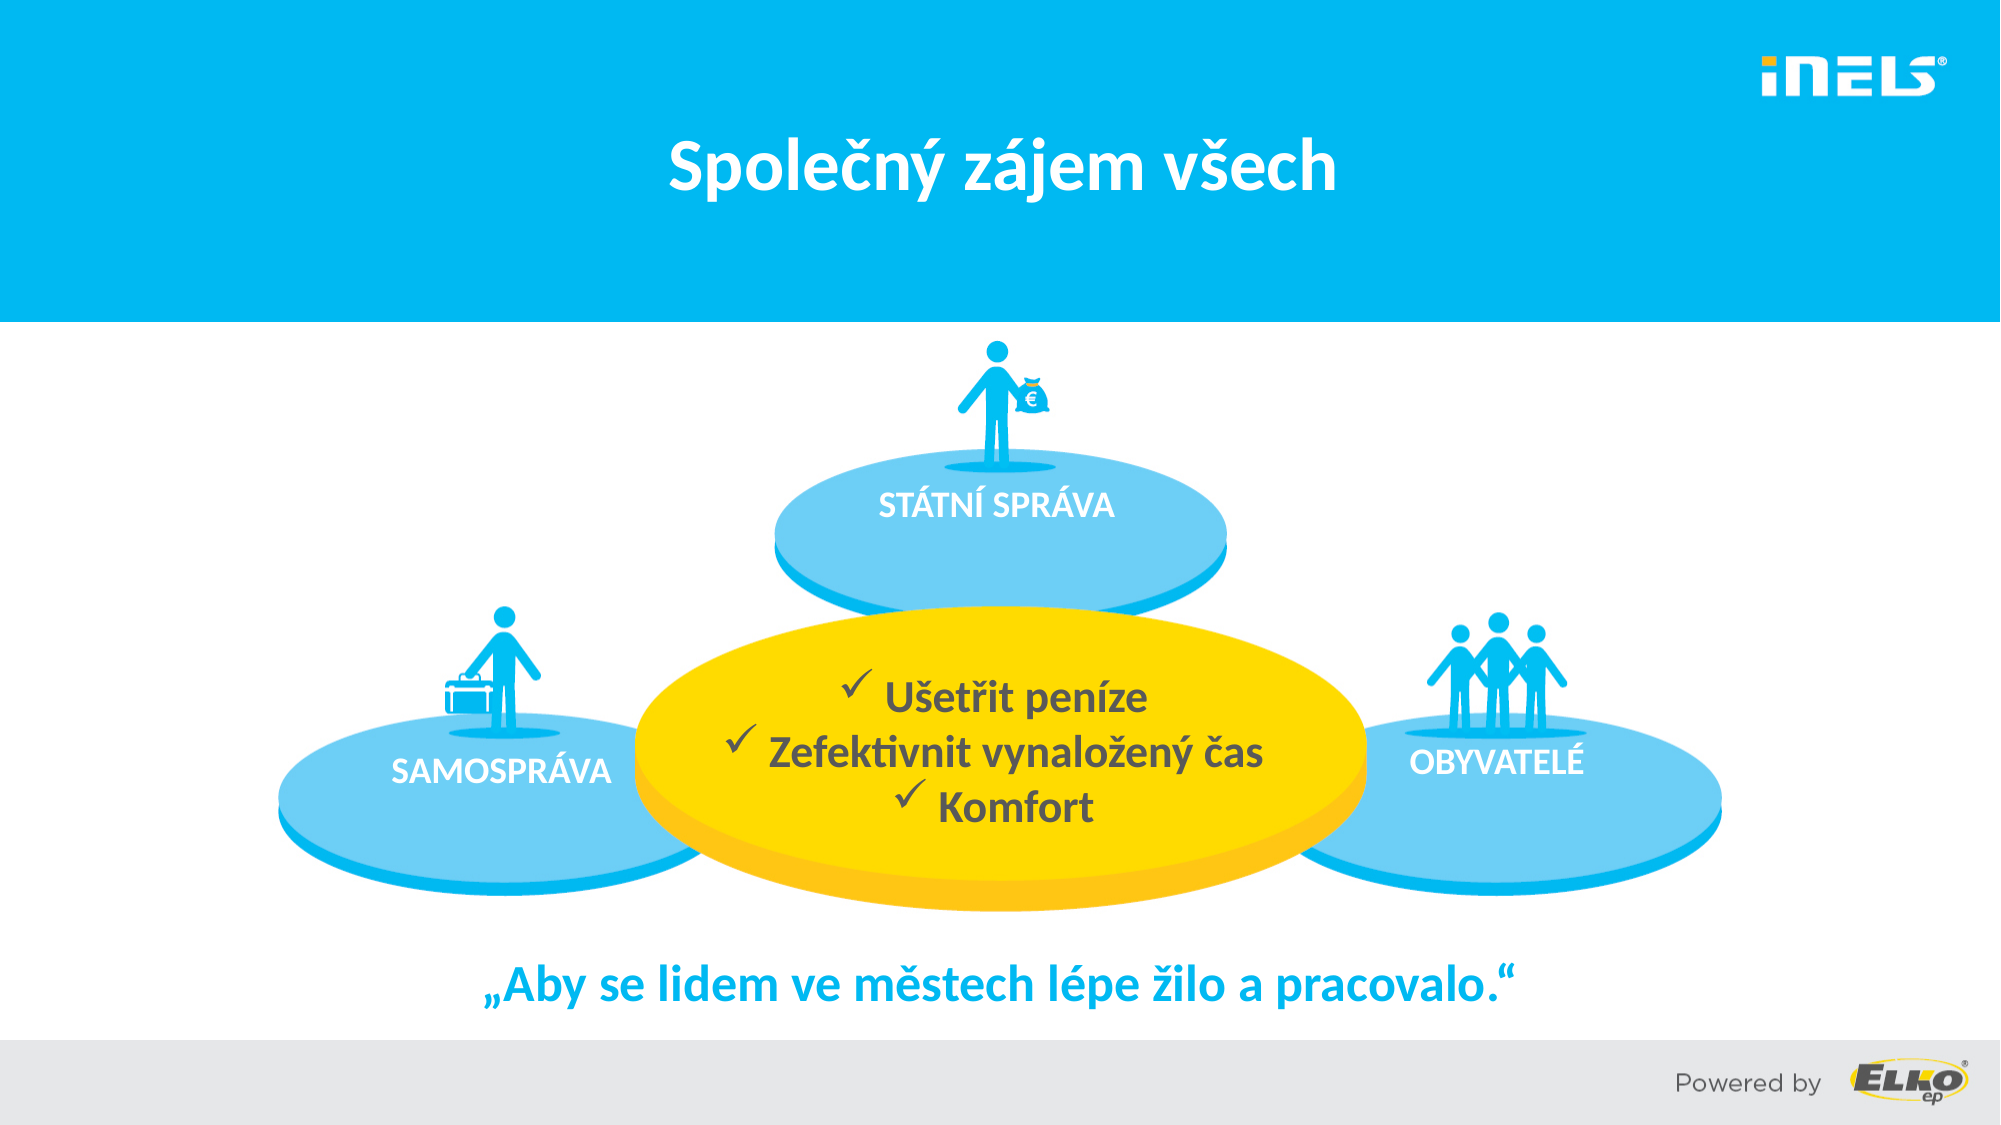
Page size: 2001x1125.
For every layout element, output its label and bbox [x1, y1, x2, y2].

picture [1911, 57, 1934, 66]
picture [1762, 73, 1776, 96]
picture [1034, 138, 1044, 148]
picture [1786, 57, 1827, 96]
picture [925, 139, 938, 148]
picture [843, 154, 869, 190]
picture [1838, 57, 1871, 66]
picture [1051, 154, 1083, 190]
picture [1165, 154, 1197, 189]
picture [1008, 139, 1021, 148]
picture [847, 139, 869, 148]
picture [0, 323, 2000, 1125]
picture [877, 154, 908, 189]
picture [1090, 154, 1141, 189]
picture [1762, 57, 1776, 66]
picture [708, 154, 740, 201]
picture [966, 154, 990, 189]
picture [747, 154, 781, 190]
picture [1303, 138, 1334, 189]
picture [789, 138, 797, 189]
picture [1882, 57, 1934, 96]
picture [1204, 139, 1225, 148]
picture [995, 154, 1025, 190]
picture [1027, 154, 1043, 202]
picture [671, 141, 701, 190]
picture [1202, 154, 1226, 190]
picture [911, 154, 944, 201]
picture [805, 154, 837, 190]
picture [1232, 154, 1264, 190]
picture [1838, 73, 1871, 96]
picture [1269, 154, 1295, 190]
